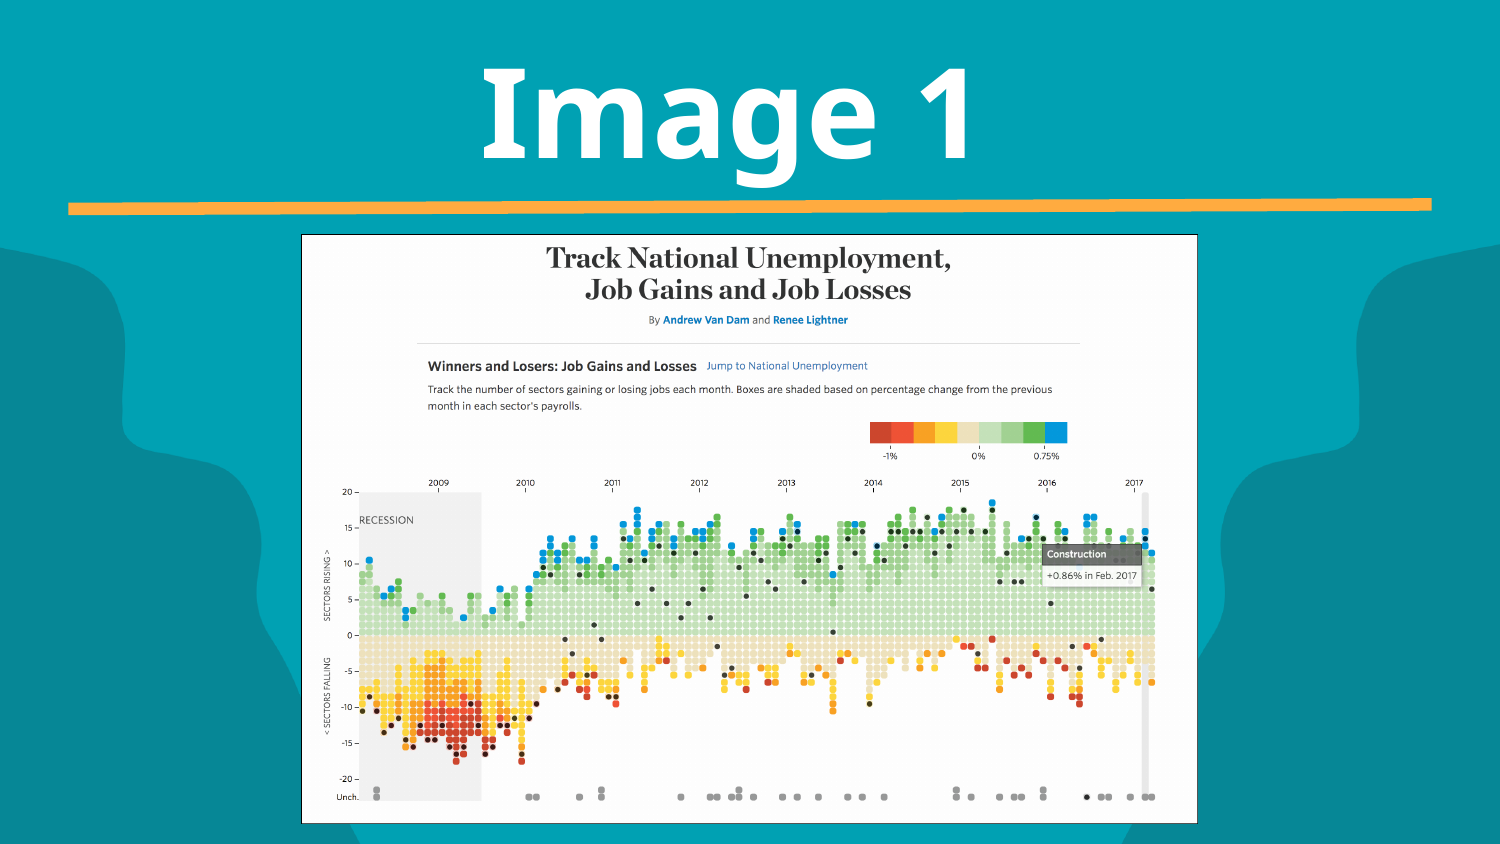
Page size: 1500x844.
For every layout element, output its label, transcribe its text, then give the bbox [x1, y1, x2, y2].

picture [0, 0, 1500, 844]
text_box Image 1 [33, 12, 1432, 205]
